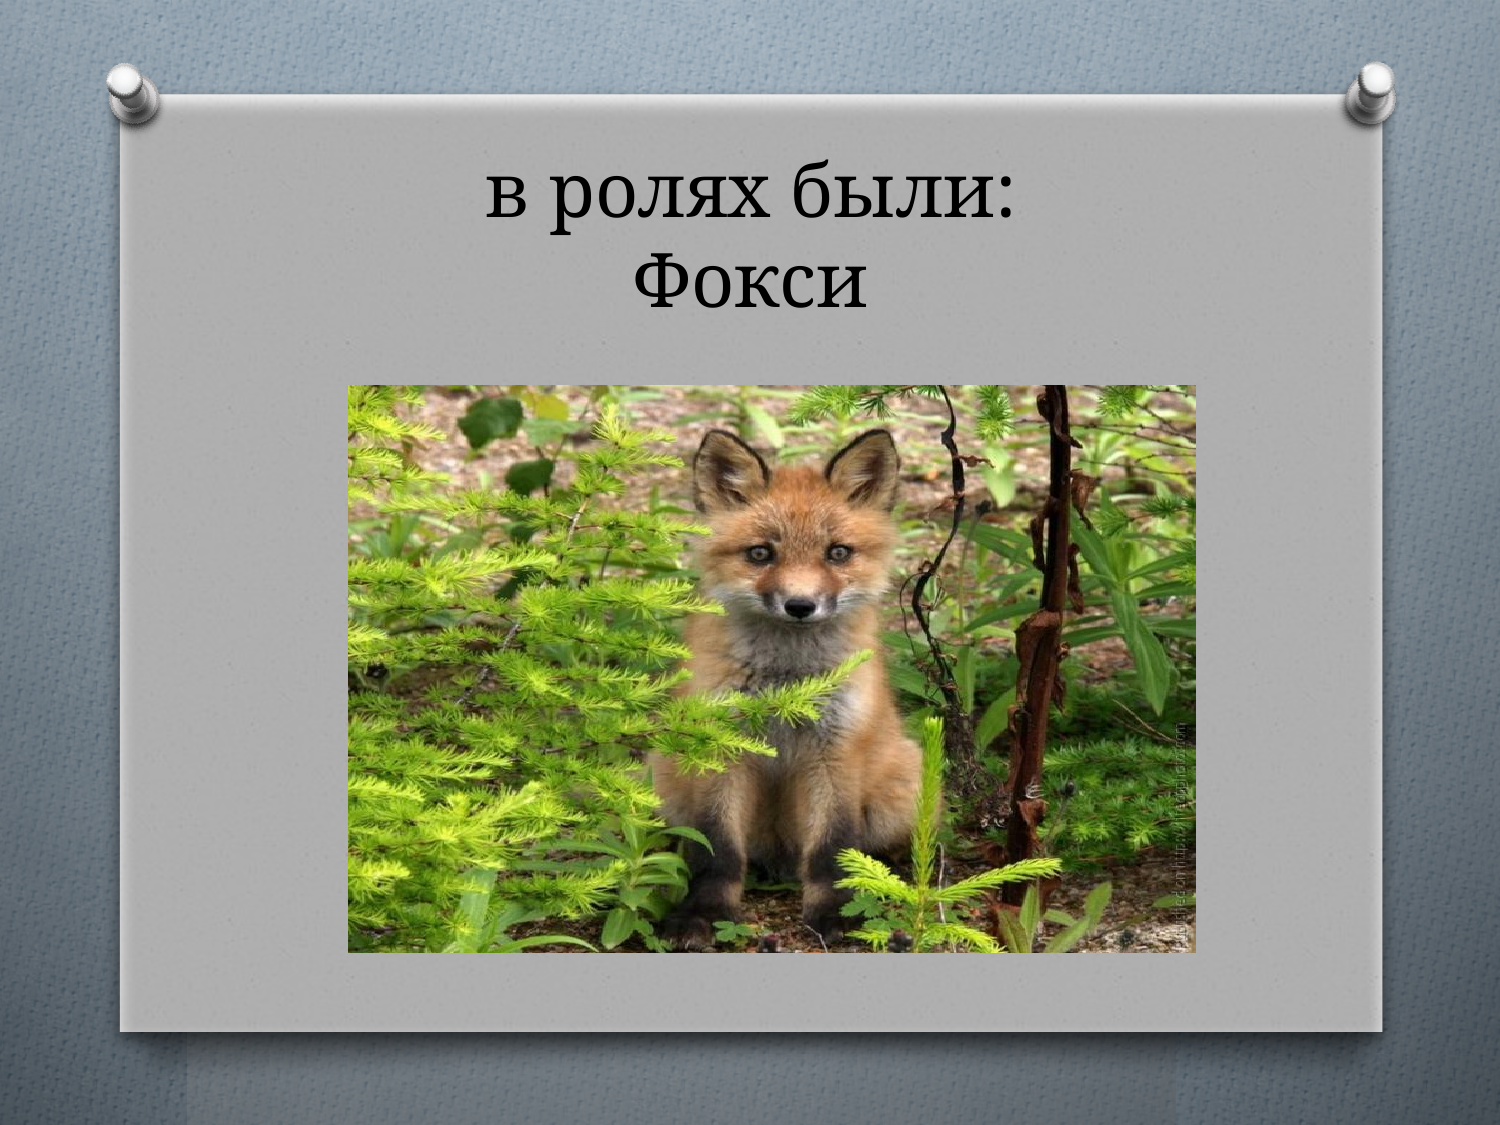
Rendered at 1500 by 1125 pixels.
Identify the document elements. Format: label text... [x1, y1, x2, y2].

picture [348, 385, 1196, 954]
picture [1317, 35, 1439, 156]
picture [75, 29, 198, 153]
title в ролях были: Фокси [179, 134, 1323, 332]
